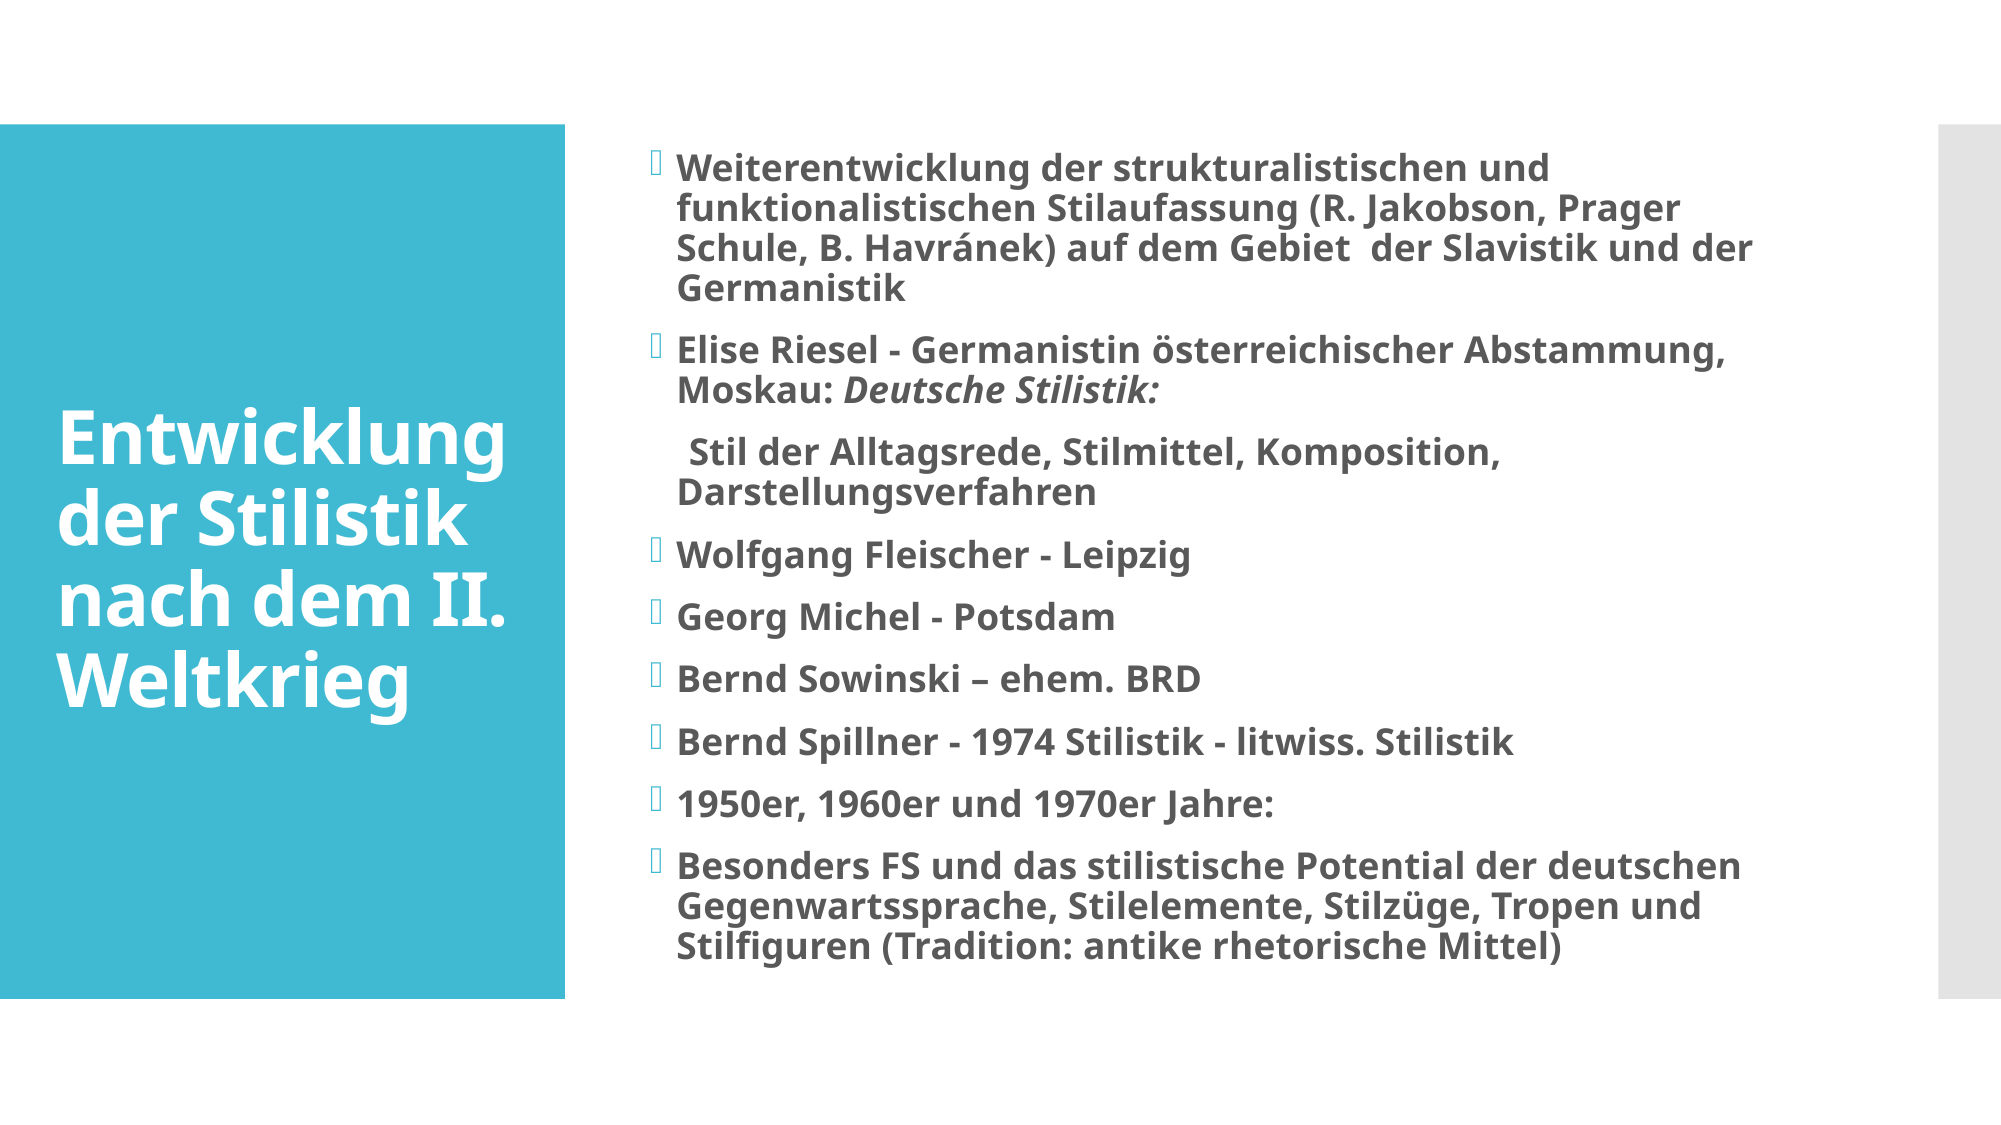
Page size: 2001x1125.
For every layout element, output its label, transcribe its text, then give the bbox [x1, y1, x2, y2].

title Entwicklung der Stilistik nach dem II. Weltkrieg [41, 184, 525, 940]
list Weiterentwicklung der strukturalistischen und funktionalistischen Stilaufassung (R. Jakobson, Prager Schule, B. Havránek) auf dem Gebiet der Slavistik und der Germanistik Elise Riesel - Germanistin österreichischer Abstammung, Moskau: Deutsche Stilistik: Stil der Alltagsrede, Stilmittel, Komposition, Darstellungsverfahren Wolfgang Fleischer - Leipzig Georg Michel - Potsdam Bernd Sowinski – ehem. BRD Bernd Spillner - 1974 Stilistik - litwiss. Stilistik 1950er, 1960er und 1970er Jahre: Besonders FS und das stilistische Potential der deutschen Gegenwartssprache, Stilelemente, Stilzüge, Tropen und Stilfiguren (Tradition: antike rhetorische Mittel) [634, 141, 1835, 982]
